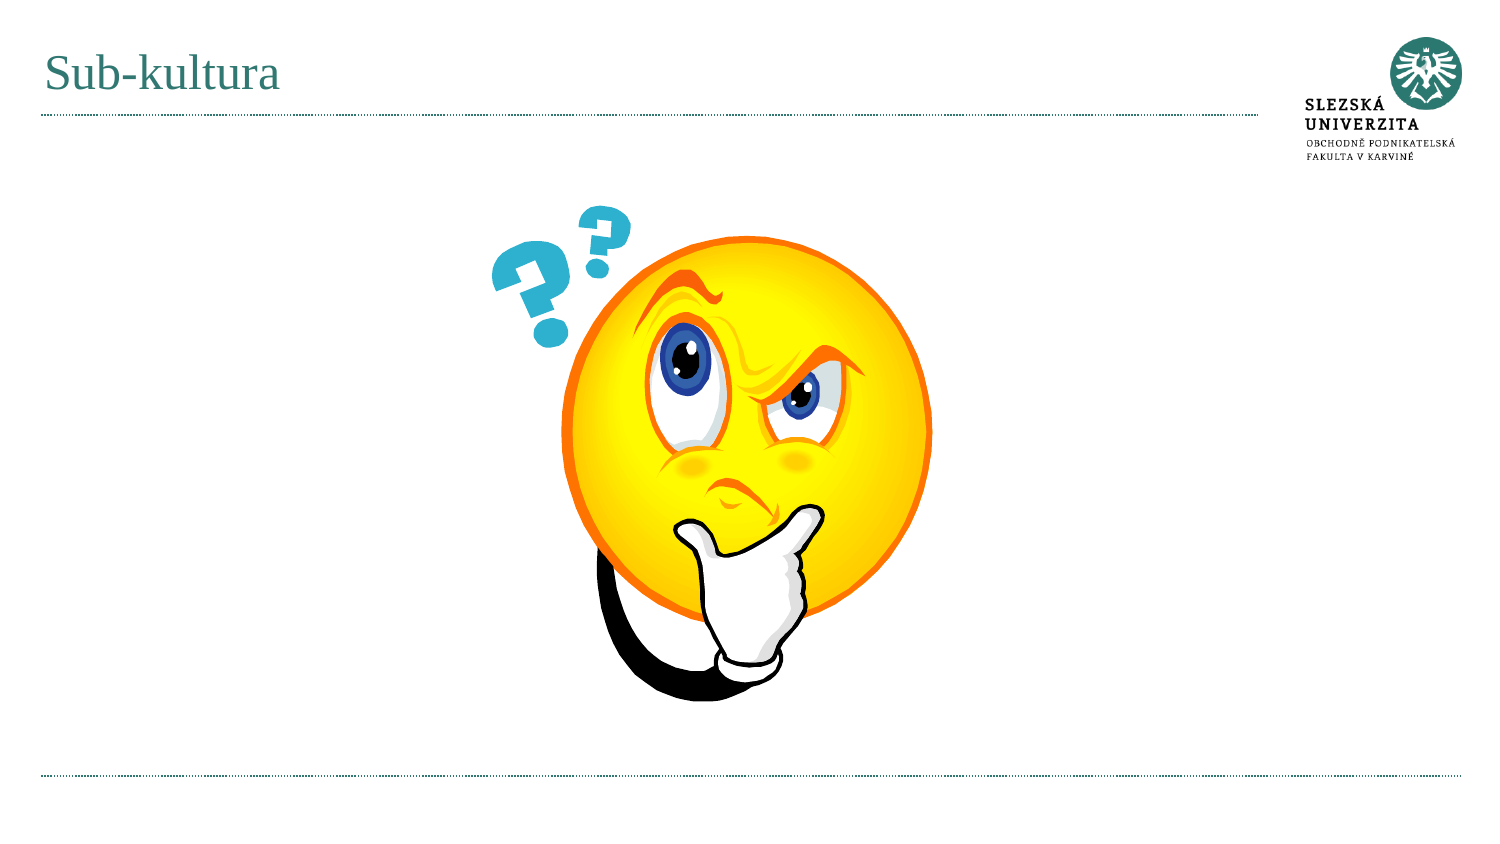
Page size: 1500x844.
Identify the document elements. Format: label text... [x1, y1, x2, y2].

picture [1305, 37, 1462, 160]
title Sub-kultura [29, 32, 833, 116]
text_box [64, 209, 1424, 729]
picture [489, 203, 935, 704]
